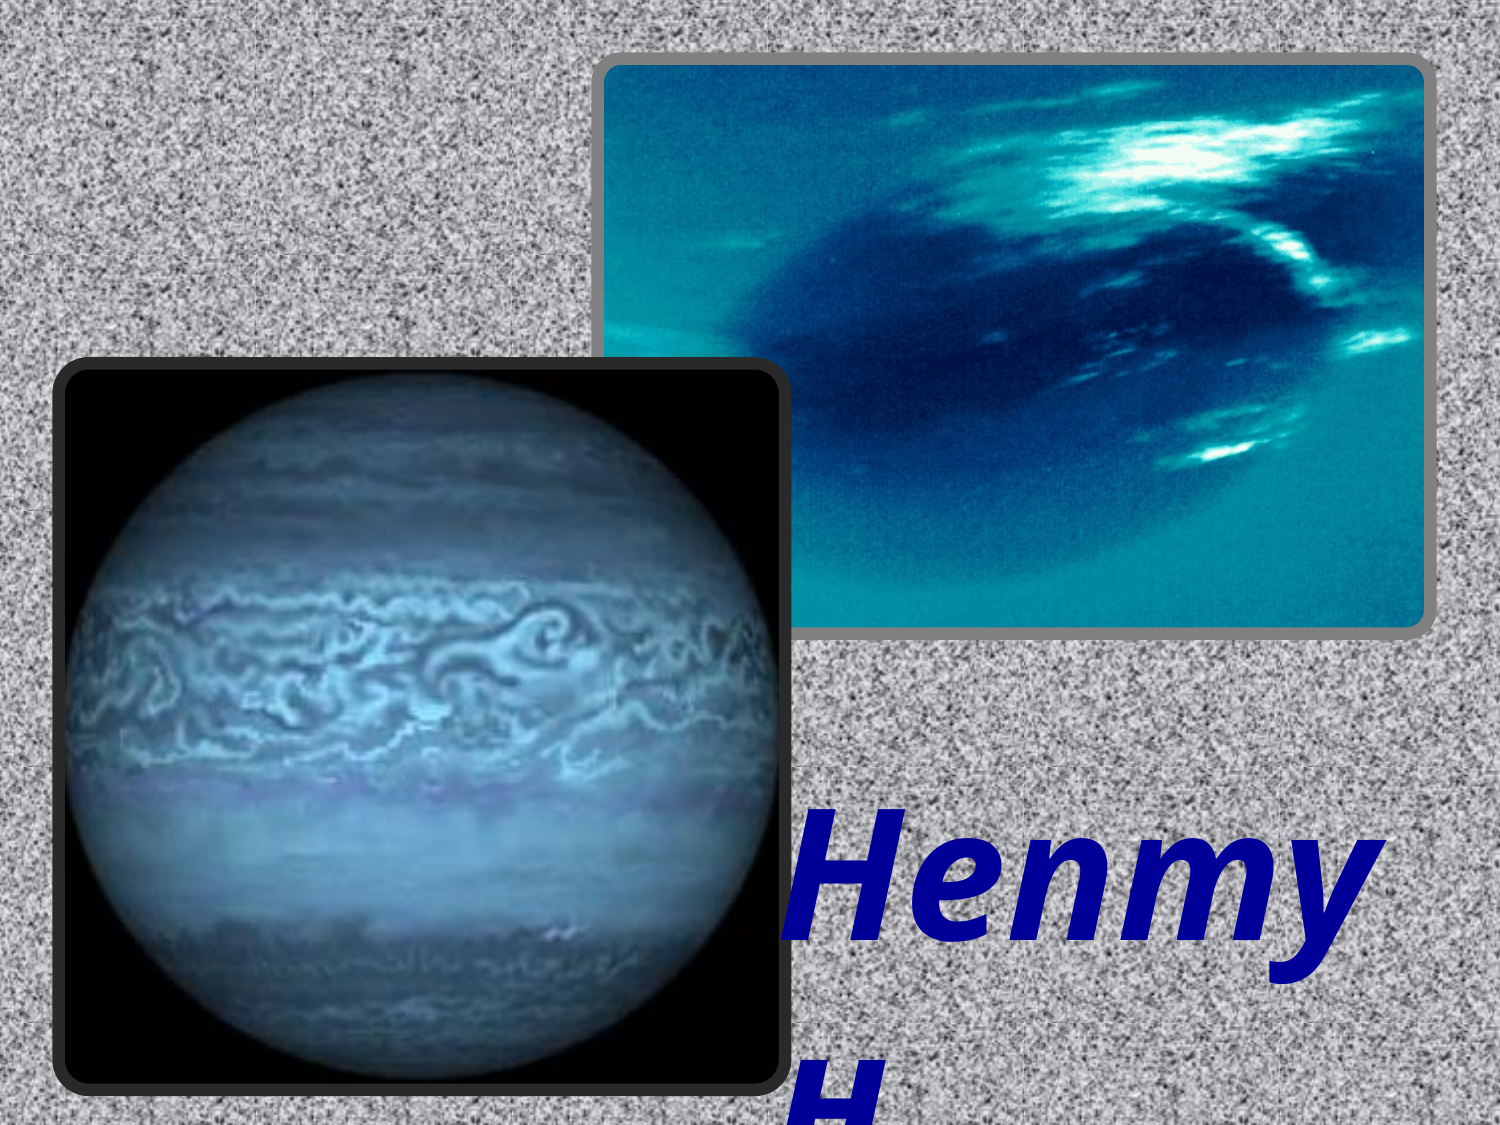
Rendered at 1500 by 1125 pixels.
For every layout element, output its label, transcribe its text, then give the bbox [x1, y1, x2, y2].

text_box Нептун [761, 749, 1465, 1125]
picture [0, 0, 1500, 1125]
